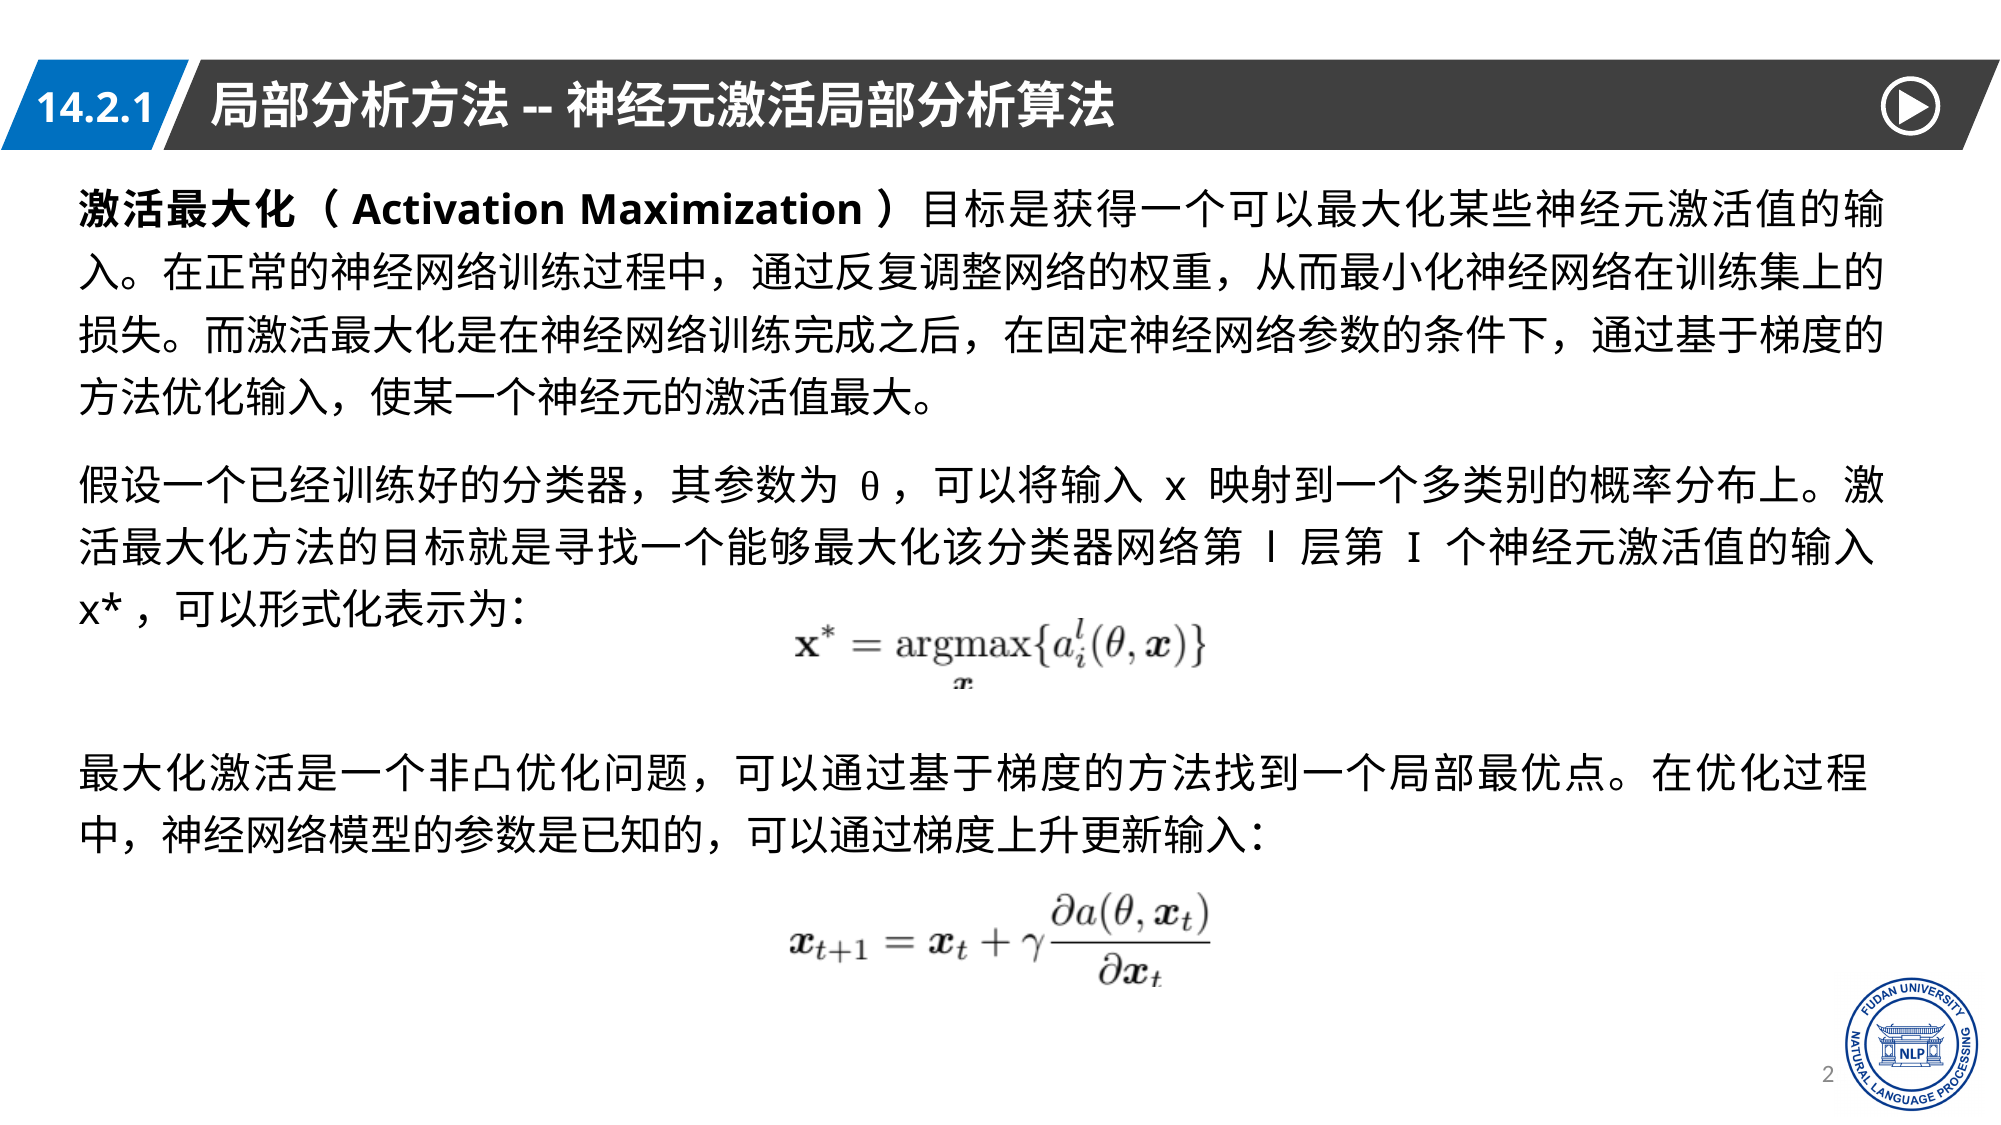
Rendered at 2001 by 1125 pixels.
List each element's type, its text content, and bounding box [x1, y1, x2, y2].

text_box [1883, 78, 1939, 134]
text_box 局部分析方法--神经元激活局部分析算法 [195, 66, 1131, 142]
text_box 最大化激活是一个非凸优化问题，可以通过基于梯度的方法找到一个局部最优点。在优化过程中，神经网络模型的参数是已知的，可以通过梯度上升更新输入： [63, 726, 1884, 867]
text_box [163, 59, 2000, 150]
slide_number 26 [1412, 1042, 1863, 1103]
picture [789, 890, 1211, 988]
text_box 14.2.1 [15, 73, 177, 138]
text_box [1, 116, 157, 150]
text_box 激活最大化（Activation Maximization）目标是获得一个可以最大化某些神经元激活值的输入。在正常的神经网络训练过程中，通过反复调整网络的权重，从而最小化神经网络在训练集上的损失。而激活最大化是在神经网络训练完成之后，在固定神经网络参数的条件下，通过基于梯度的方法优化输入，使某一个神经元的激活值最大。 假设一个已经训练好的分类器，其参数为 θ，可以将输入 x 映射到一个多类别的概率分布上。激活最大化方法的目标就是寻找一个能够最大化该分类器网络第 l 层第 I 个神经元激活值的输入x*，可以形式化表示为： [63, 163, 1900, 641]
picture [794, 617, 1206, 690]
text_box [32, 59, 189, 89]
picture [1834, 972, 1985, 1117]
